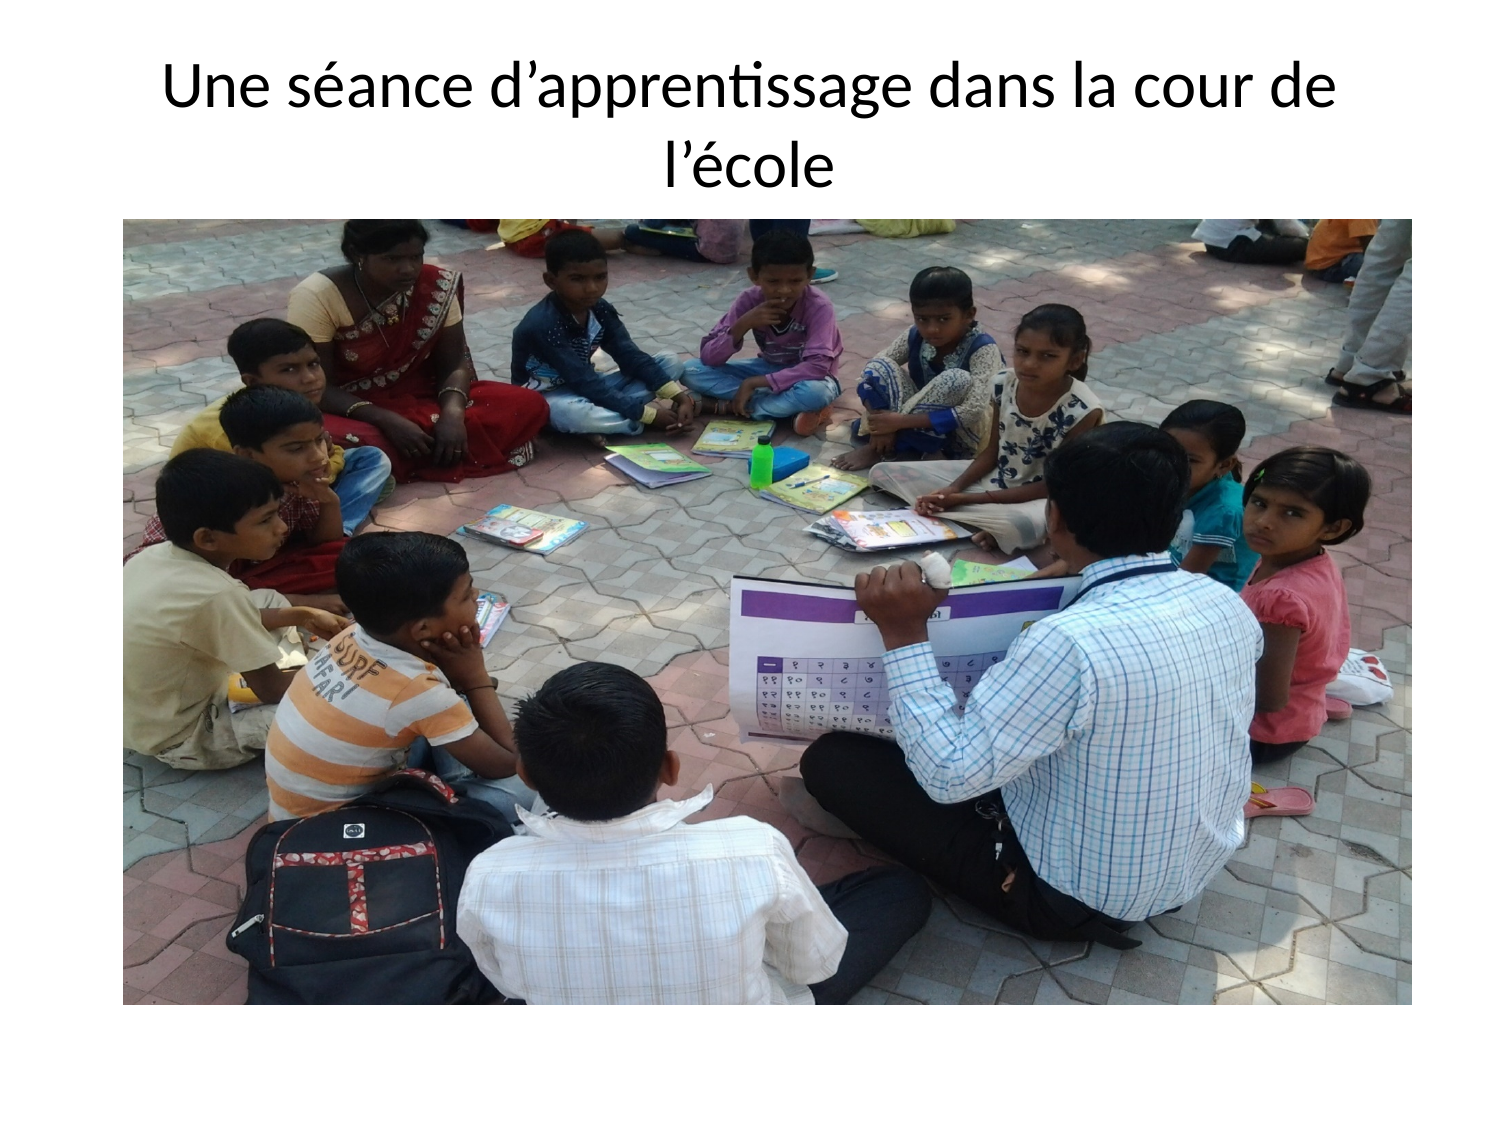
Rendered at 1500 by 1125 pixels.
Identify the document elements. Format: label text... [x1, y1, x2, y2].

title Une séance d’apprentissage dans la cour de l’école [75, 45, 1425, 197]
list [123, 219, 1412, 1006]
